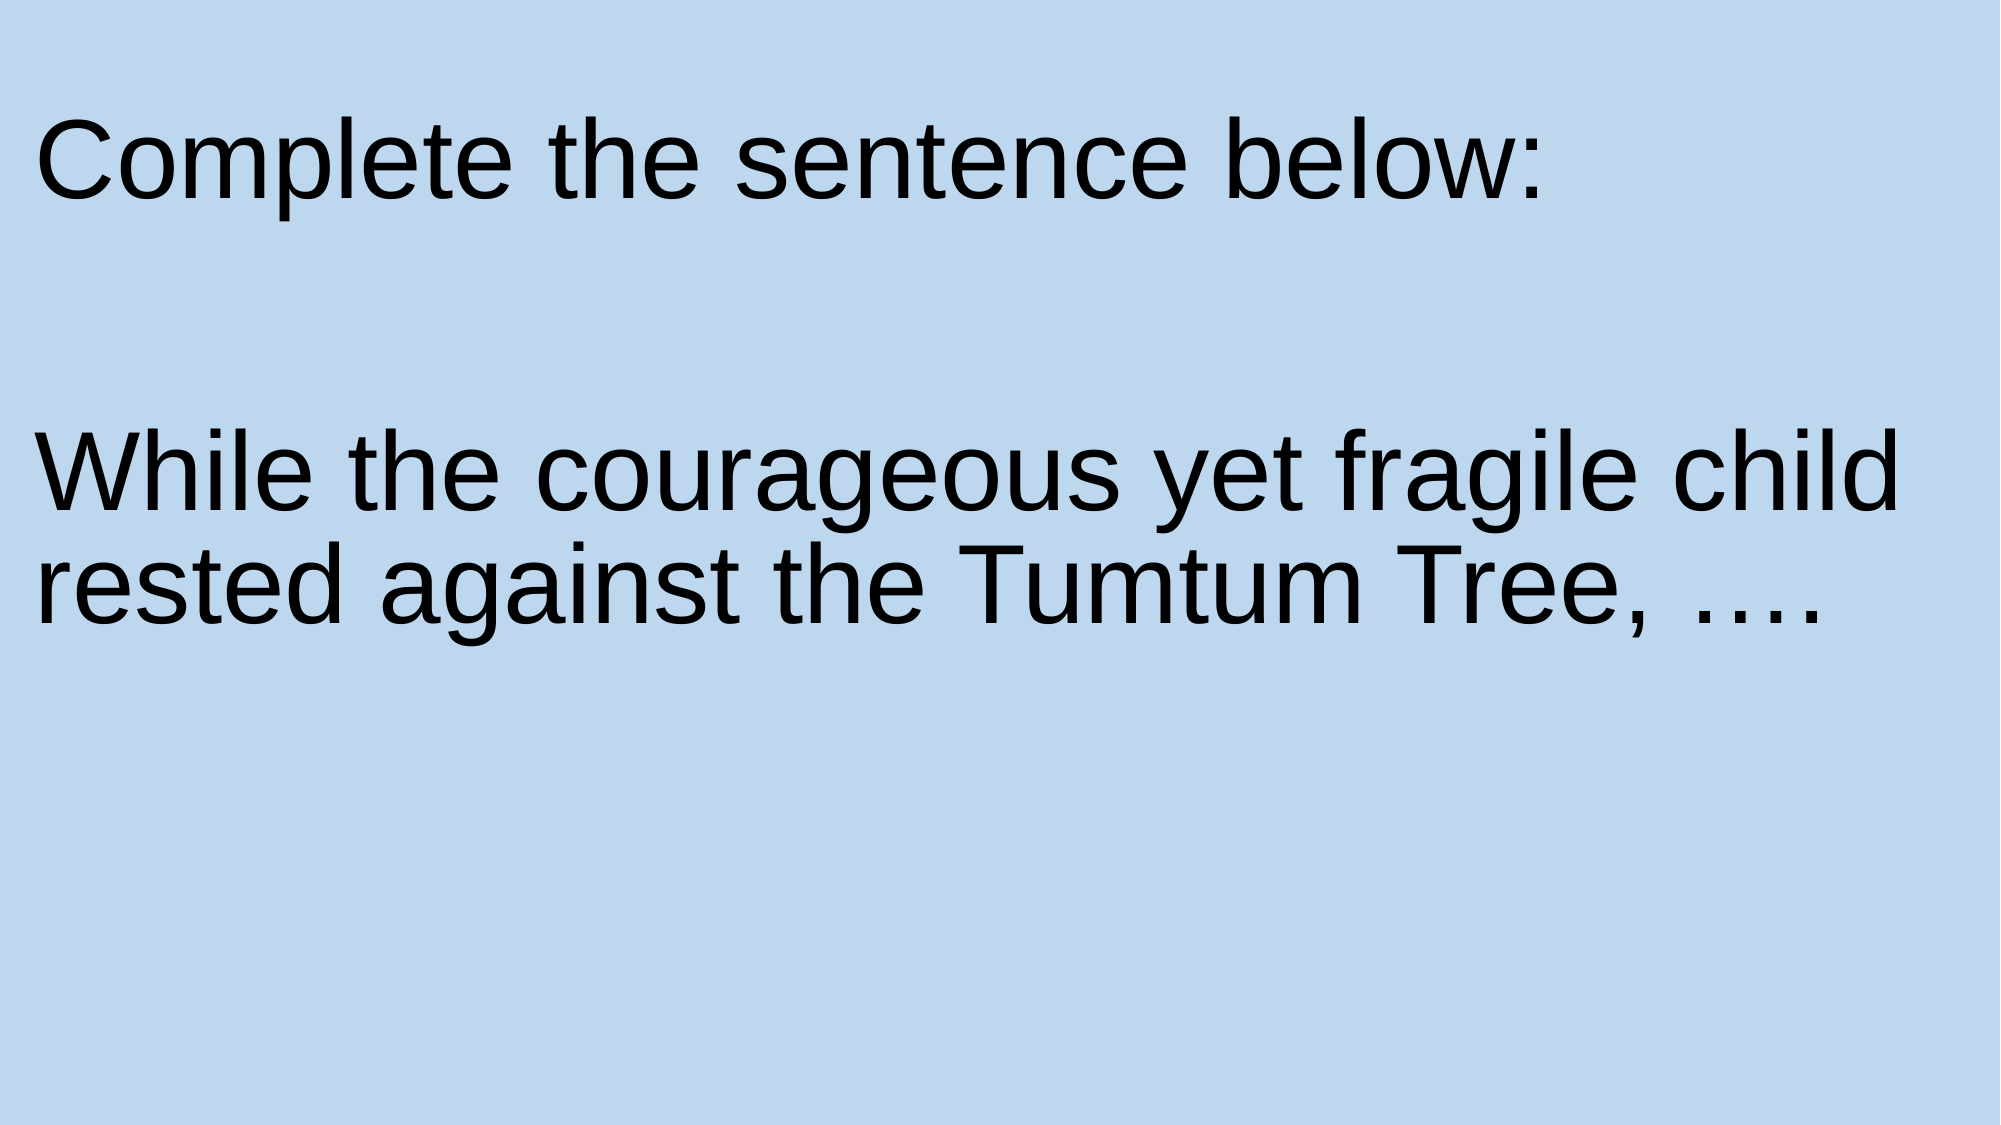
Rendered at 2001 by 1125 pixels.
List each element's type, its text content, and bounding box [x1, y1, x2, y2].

title While the courageous yet fragile child rested against the Tumtum Tree, …. [19, 340, 1975, 726]
text_box Complete the sentence below: [19, 75, 1975, 253]
